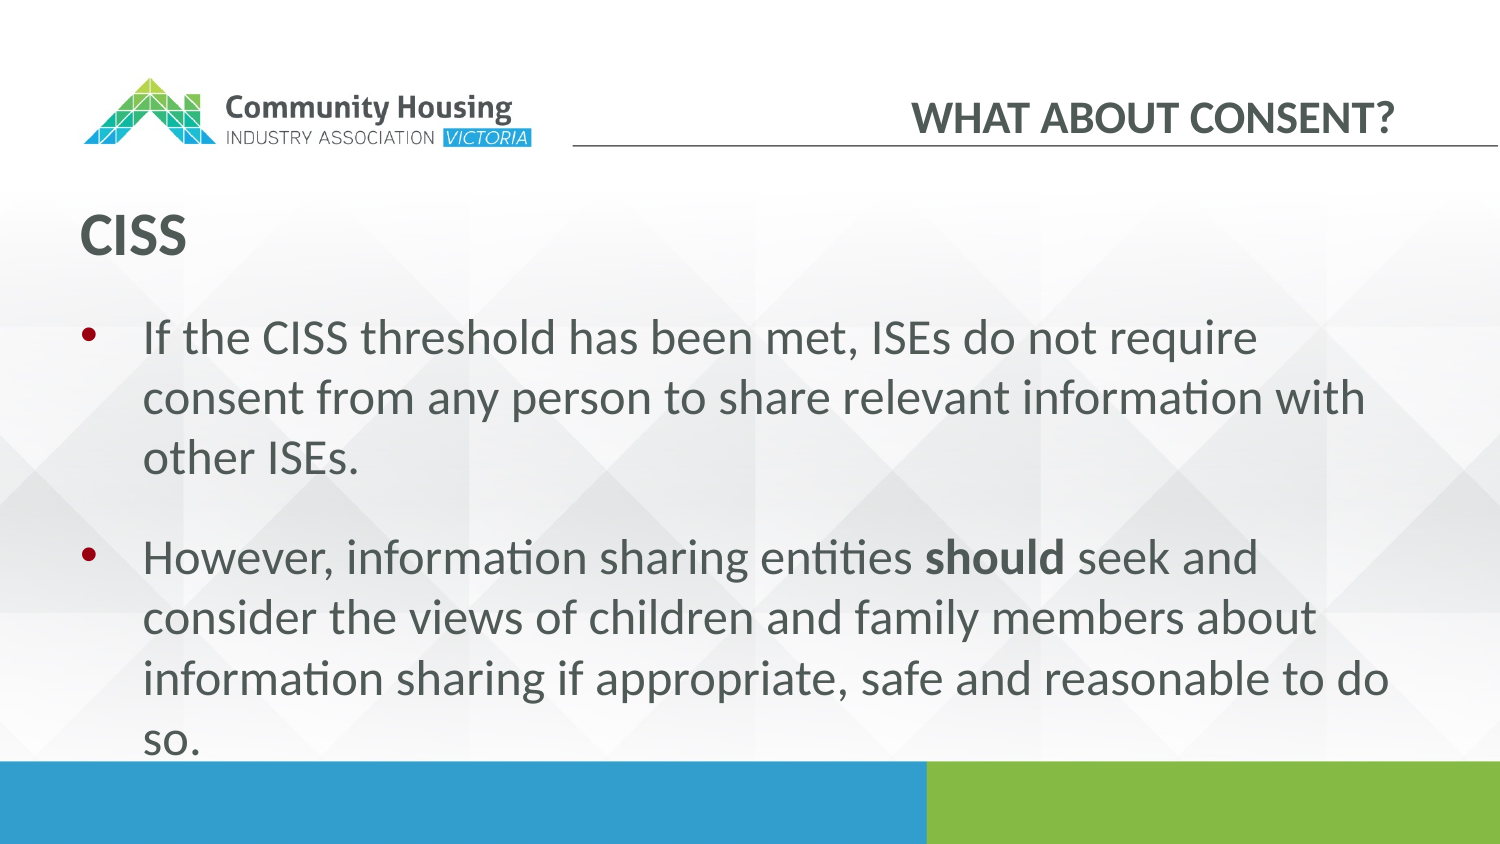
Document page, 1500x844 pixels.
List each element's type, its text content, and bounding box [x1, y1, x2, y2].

picture [0, 0, 1500, 844]
list CISS If the CISS threshold has been met, ISEs do not require consent from any person to share relevant information with other ISEs. However, information sharing entities should seek and consider the views of children and family members about information sharing if appropriate, safe and reasonable to do so. [64, 185, 1414, 777]
list What about consent? [572, 79, 1412, 151]
